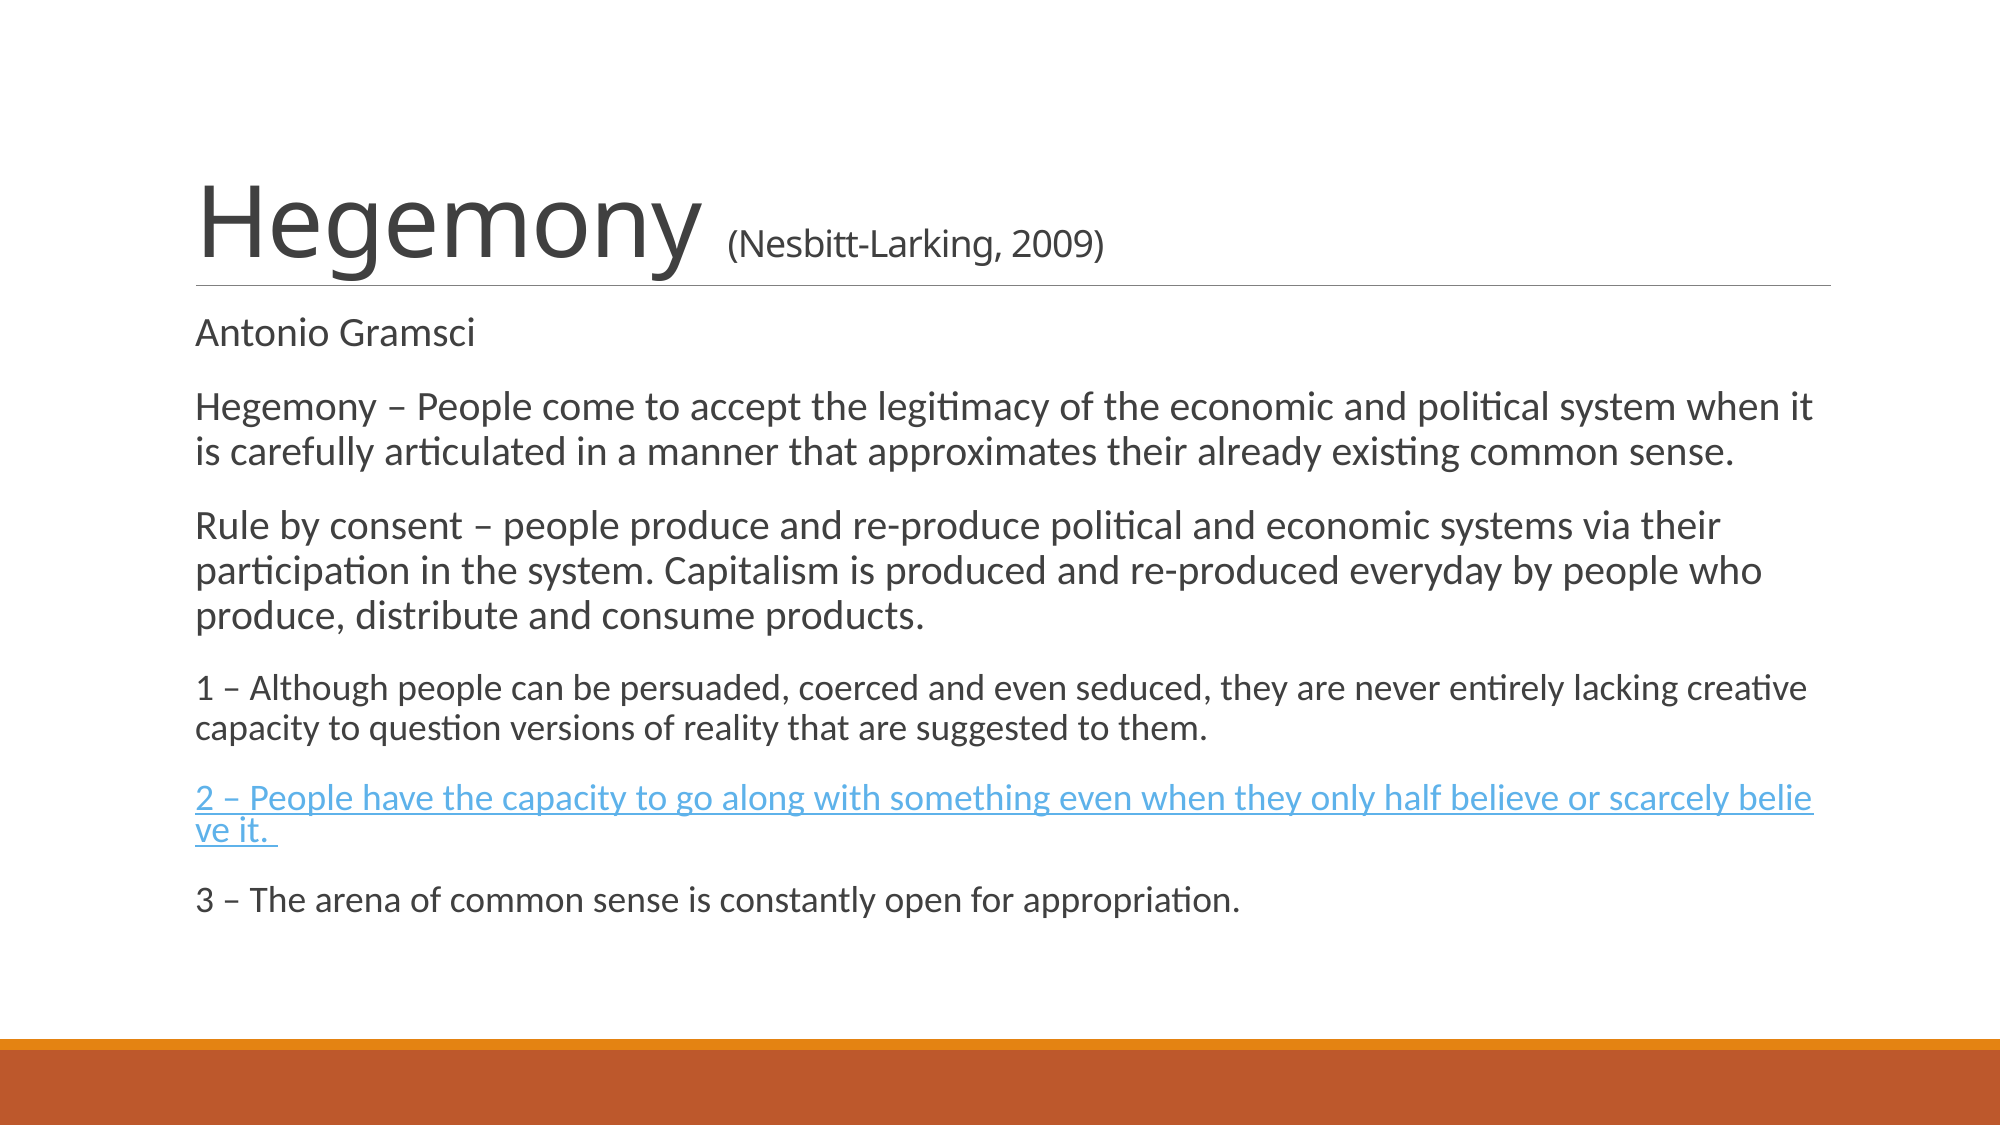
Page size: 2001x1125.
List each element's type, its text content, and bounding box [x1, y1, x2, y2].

title Hegemony (Nesbitt-Larking, 2009) [180, 47, 1830, 285]
list Antonio Gramsci Hegemony – People come to accept the legitimacy of the economic and political system when it is carefully articulated in a manner that approximates their already existing common sense. Rule by consent – people produce and re-produce political and economic systems via their participation in the system. Capitalism is produced and re-produced everyday by people who produce, distribute and consume products. 1 – Although people can be persuaded, coerced and even seduced, they are never entirely lacking creative capacity to question versions of reality that are suggested to them. 2 – People have the capacity to go along with something even when they only half believe or scarcely believe it. 3 – The arena of common sense is constantly open for appropriation. [180, 302, 1830, 963]
